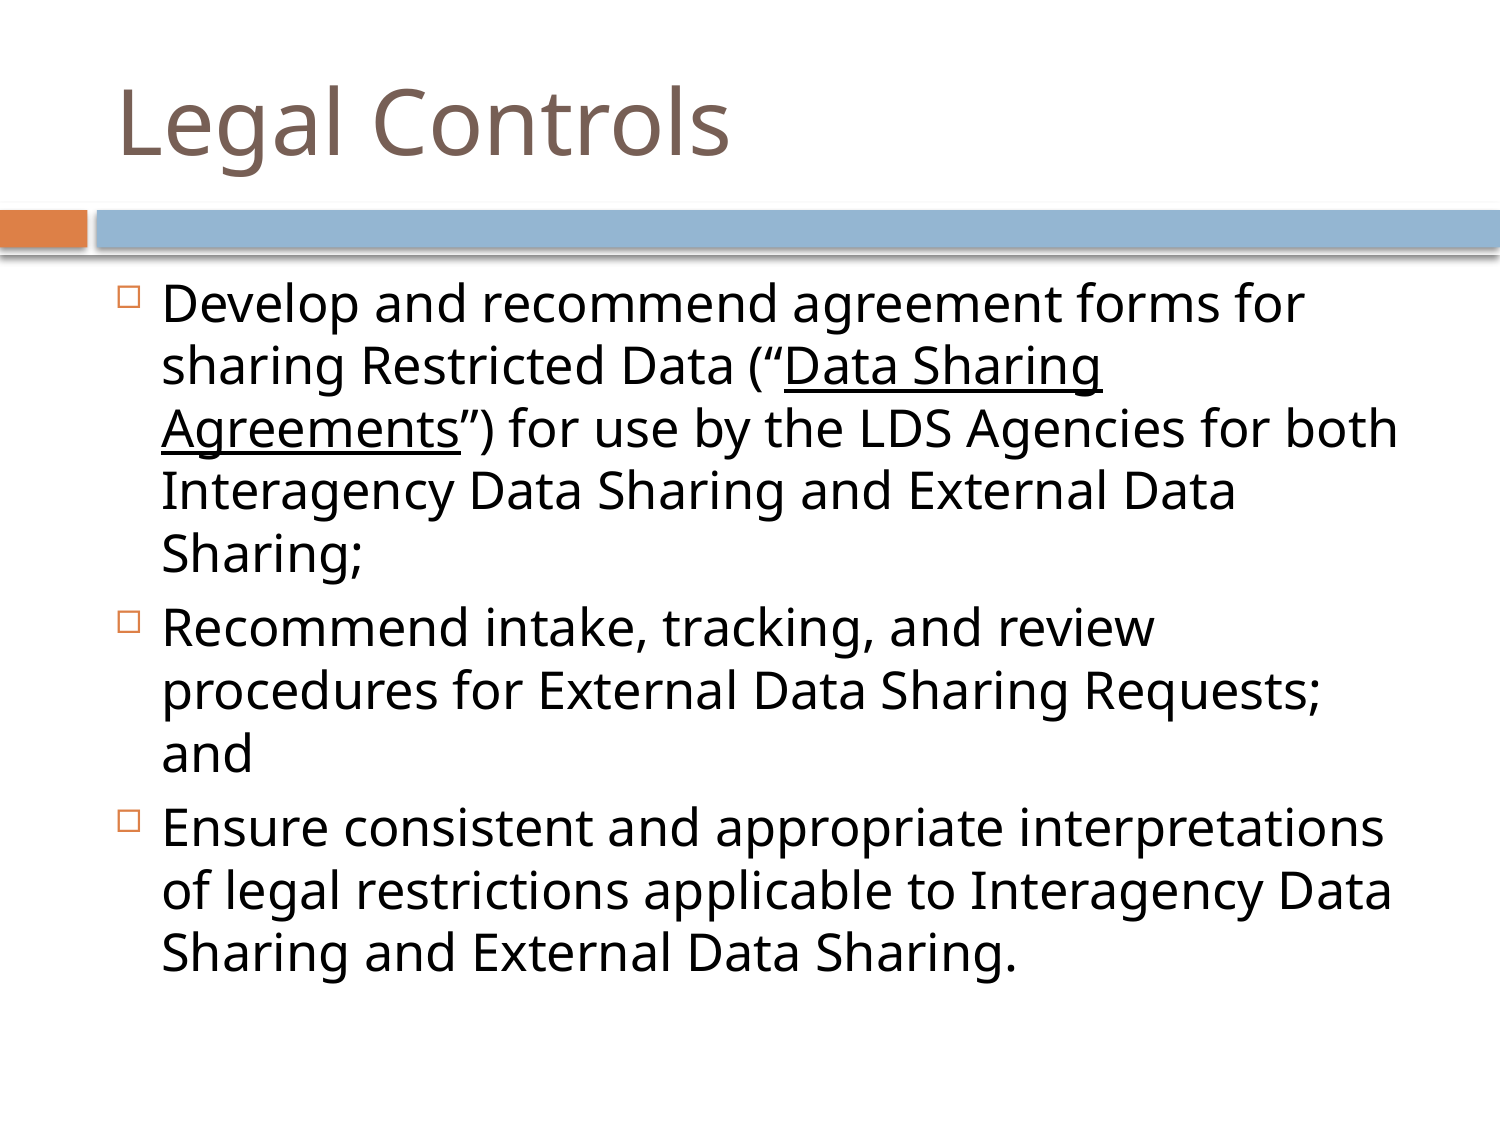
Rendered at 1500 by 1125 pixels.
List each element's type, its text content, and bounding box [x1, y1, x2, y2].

title Legal Controls [100, 37, 1438, 200]
list Develop and recommend agreement forms for sharing Restricted Data (“Data Sharing Agreements”) for use by the LDS Agencies for both Interagency Data Sharing and External Data Sharing; Recommend intake, tracking, and review procedures for External Data Sharing Requests; and Ensure consistent and appropriate interpretations of legal restrictions applicable to Interagency Data Sharing and External Data Sharing. [100, 262, 1438, 1000]
